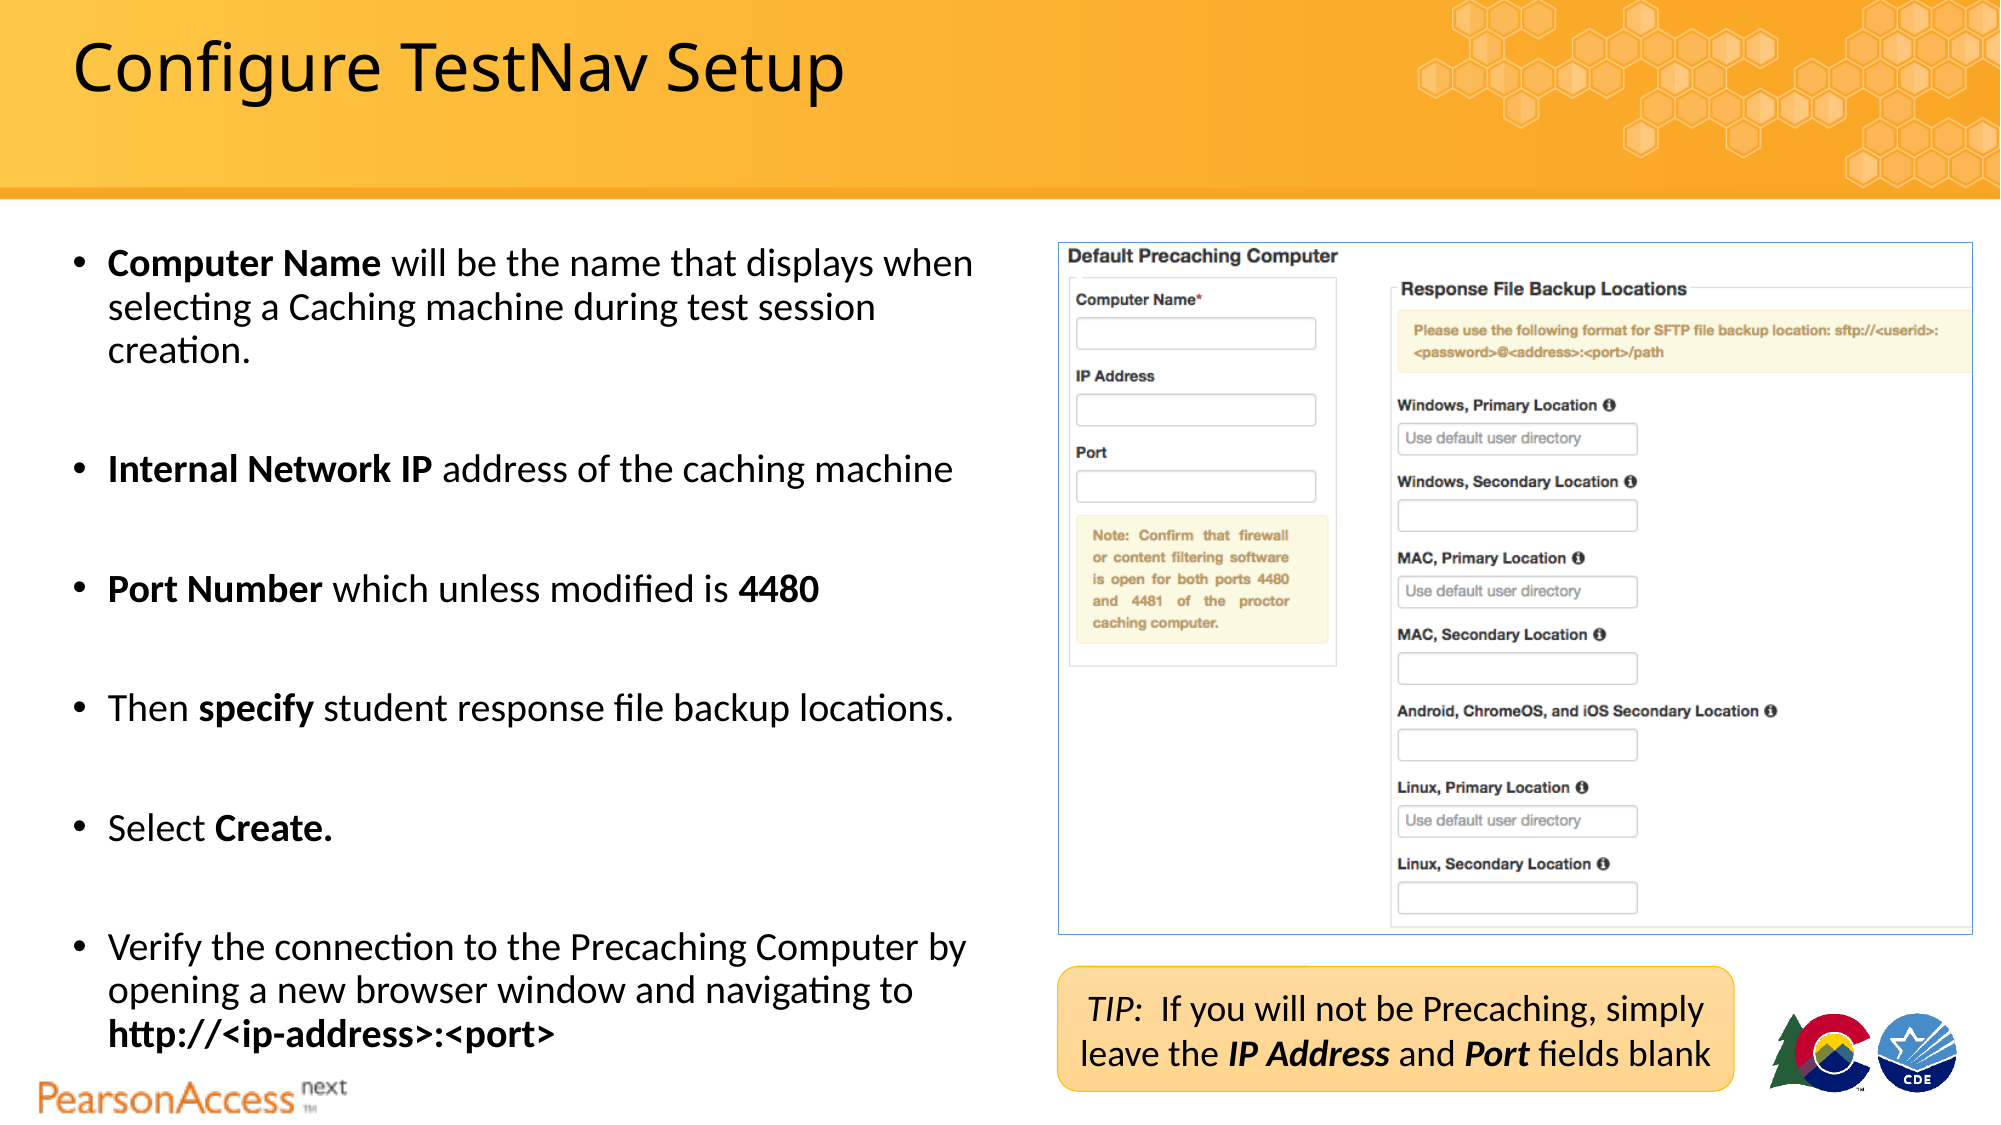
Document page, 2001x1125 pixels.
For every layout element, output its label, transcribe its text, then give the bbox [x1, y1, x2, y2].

picture [0, 0, 2000, 200]
picture [26, 1067, 361, 1125]
picture [1058, 242, 1973, 935]
list Computer Name will be the name that displays when selecting a Caching machine during test session creation. Internal Network IP address of the caching machine Port Number which unless modified is 4480 Then specify student response file backup locations. Select Create. Verify the connection to the Precaching Computer by opening a new browser window and navigating to http://<ip-address>:<port> [72, 242, 1008, 1060]
title Configure TestNav Setup [72, 33, 1396, 182]
text_box TIP: If you will not be Precaching, simply leave the IP Address and Port fields blank [1056, 965, 1735, 1092]
picture [1768, 1012, 1957, 1093]
